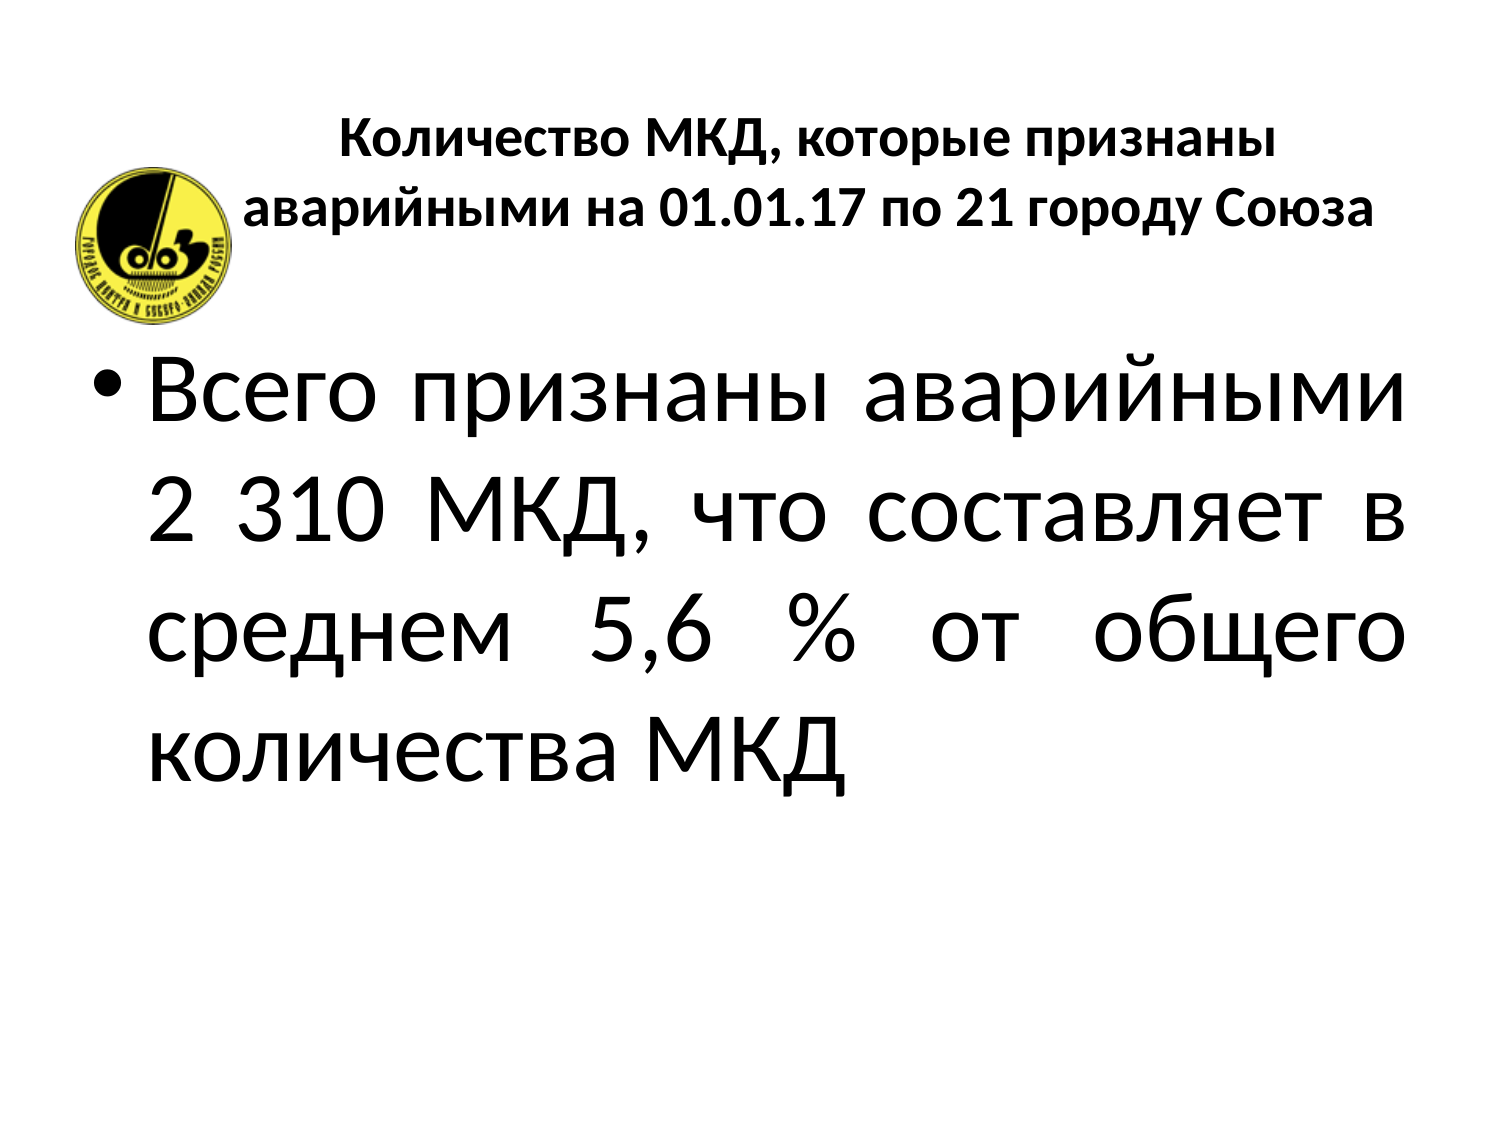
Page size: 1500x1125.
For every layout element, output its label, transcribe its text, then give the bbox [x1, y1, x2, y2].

picture [74, 167, 232, 325]
list Всего признаны аварийными 2 310 МКД, что составляет в среднем 5,6 % от общего количества МКД [75, 314, 1425, 1005]
title Количество МКД, которые признаны аварийными на 01.01.17 по 21 городу Союза [171, 45, 1447, 291]
